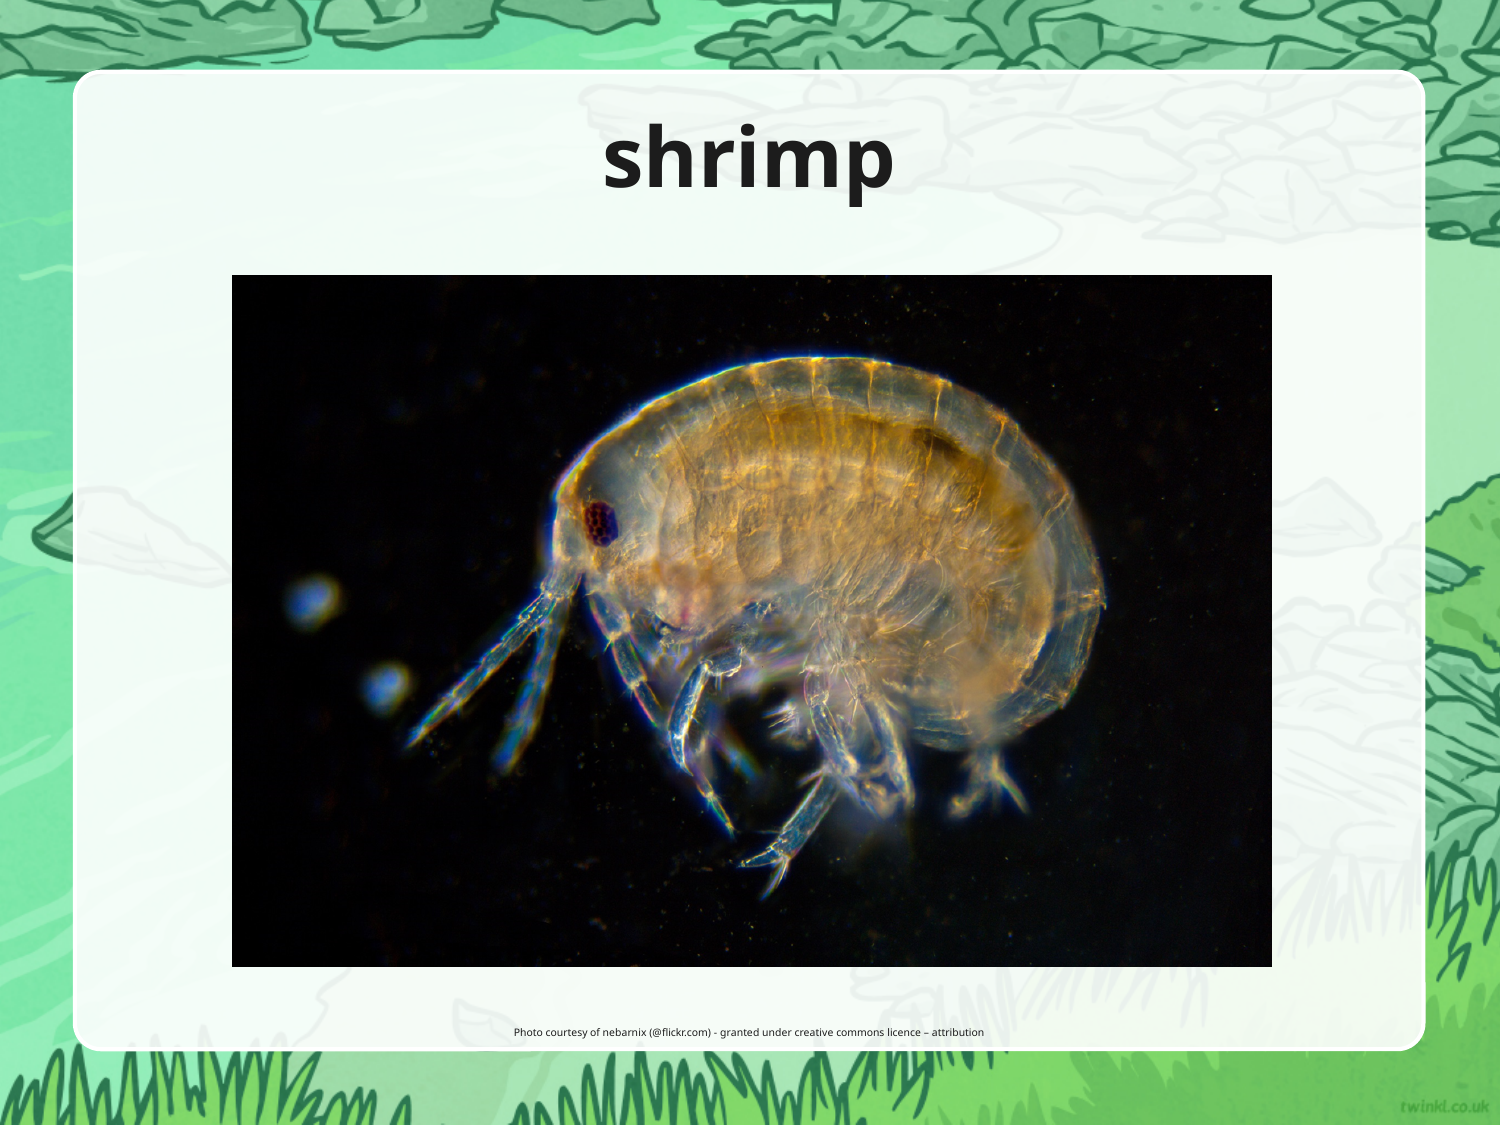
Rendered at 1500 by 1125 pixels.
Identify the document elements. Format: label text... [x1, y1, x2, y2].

title shrimp [75, 78, 1424, 242]
picture [0, 0, 1500, 1125]
text_box Photo courtesy of nebarnix (@flickr.com) - granted under creative commons licence – attribution [457, 1024, 1043, 1041]
